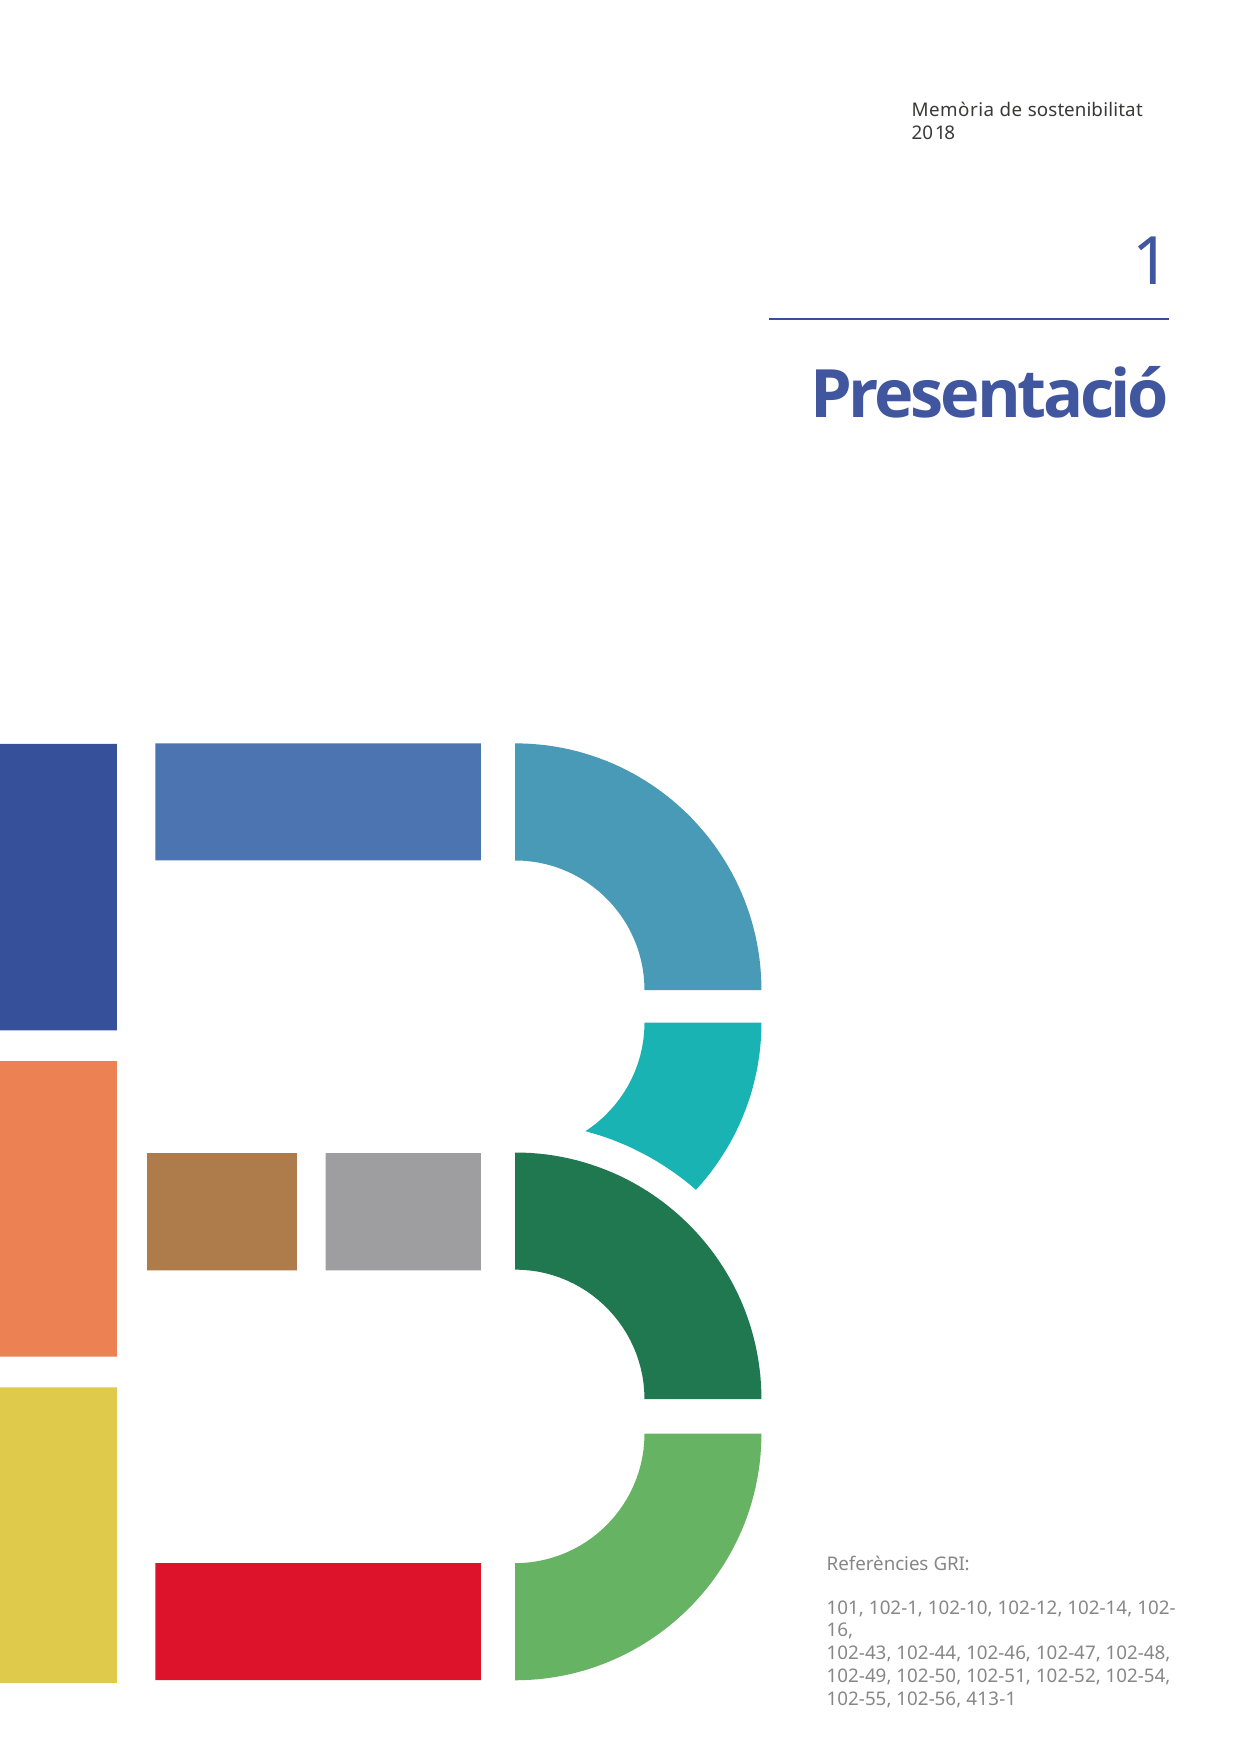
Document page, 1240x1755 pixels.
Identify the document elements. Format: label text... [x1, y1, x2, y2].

text_box [155, 743, 481, 861]
text_box [147, 1153, 297, 1271]
text_box Memòria de sostenibilitat 2018 [909, 95, 1168, 143]
text_box [0, 743, 117, 1031]
text_box [515, 1433, 762, 1681]
text_box [515, 743, 762, 991]
text_box 1 Presentació [809, 215, 1172, 431]
text_box [325, 1153, 481, 1271]
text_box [514, 1022, 762, 1400]
text_box [155, 1563, 481, 1681]
text_box [0, 1061, 117, 1357]
text_box Referències GRI: 101, 102-1, 102-10, 102-12, 102-14, 102-16, 102-43, 102-44, 102-46, 102-47, 102-48, 102-49, 102-50, 102-51, 102-52, 102-54, 102-55, 102-56, 413-1 [824, 1549, 1199, 1710]
text_box [0, 1387, 117, 1683]
